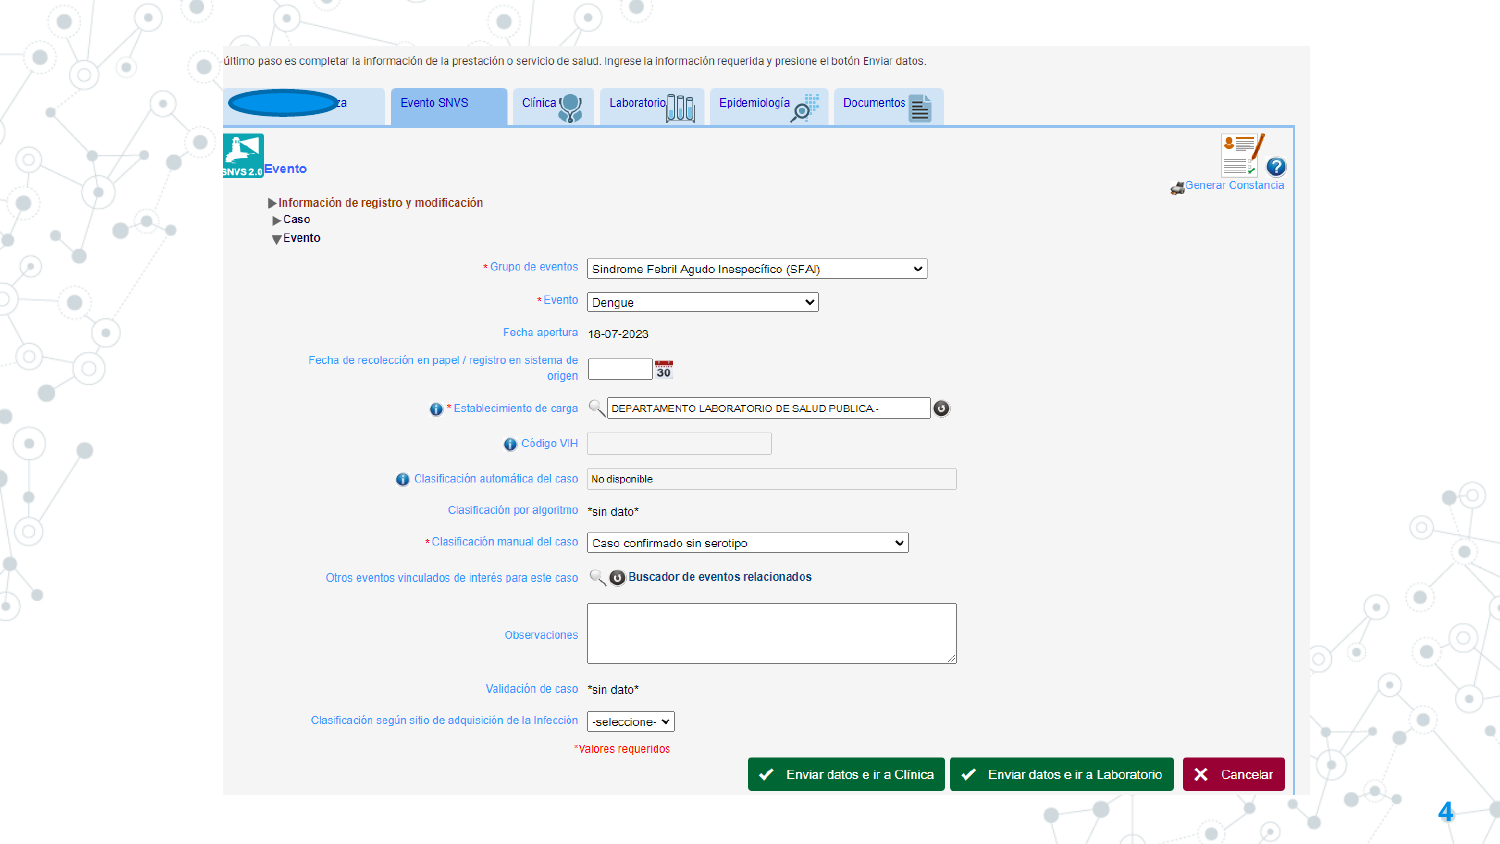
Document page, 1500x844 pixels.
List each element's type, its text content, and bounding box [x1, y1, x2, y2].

slide_number 4 [1378, 779, 1469, 844]
picture [0, 0, 1500, 844]
